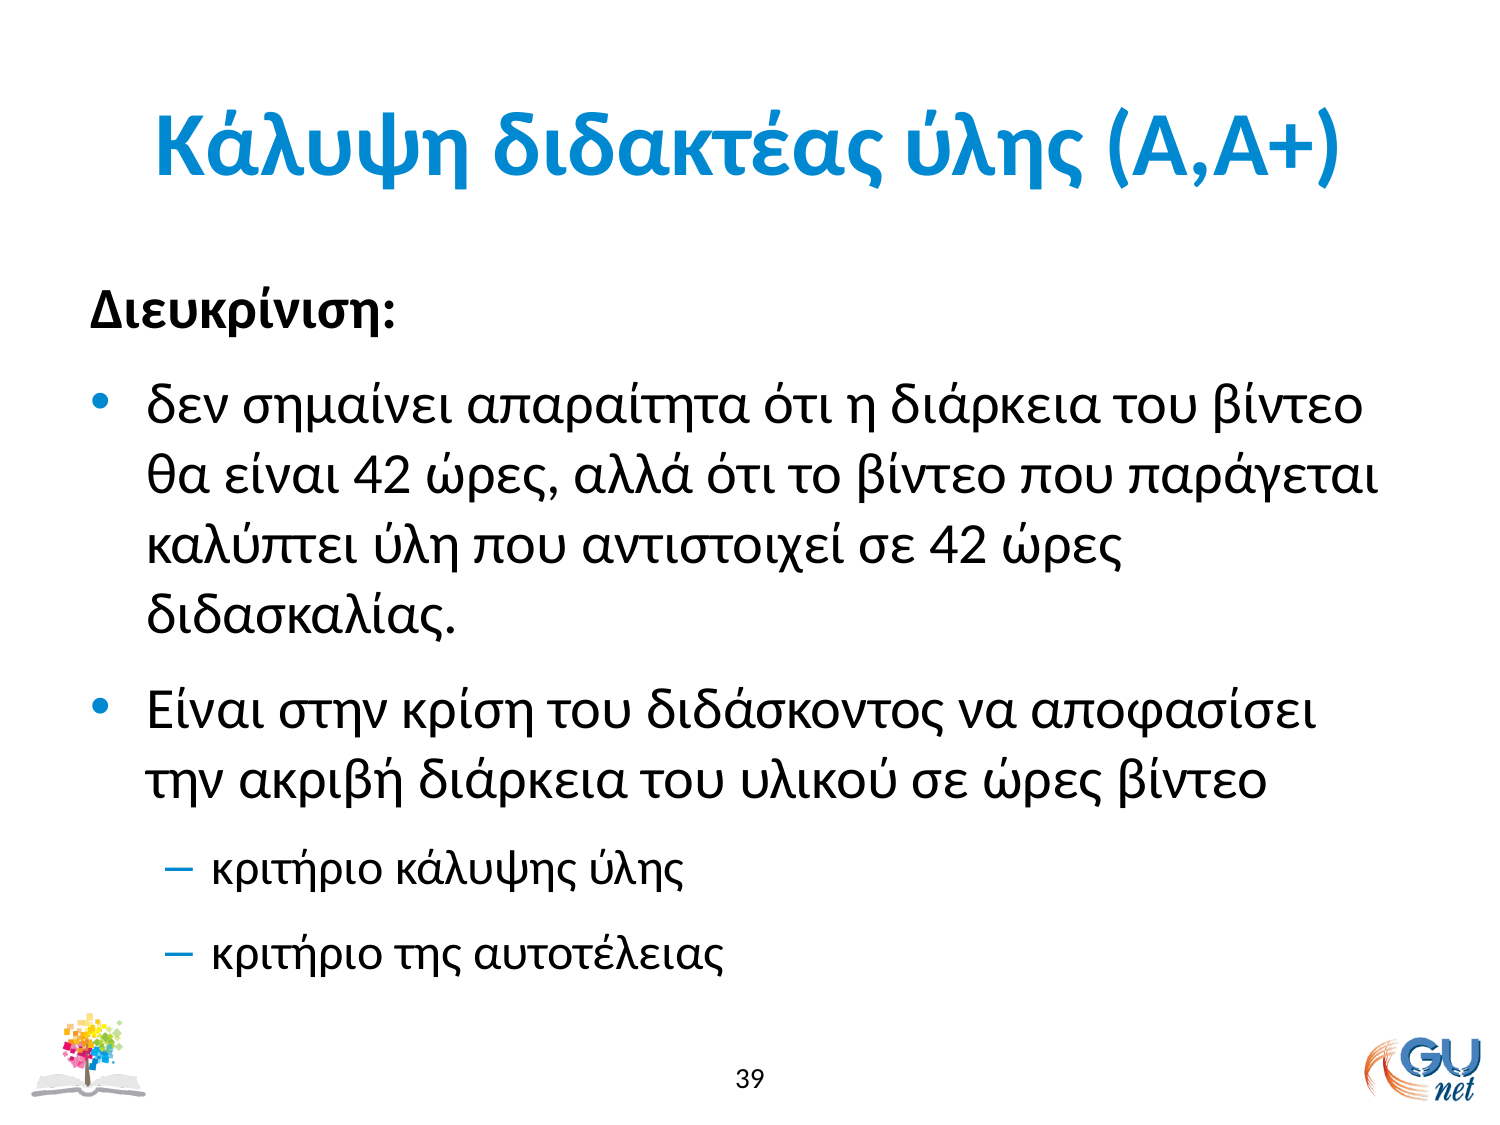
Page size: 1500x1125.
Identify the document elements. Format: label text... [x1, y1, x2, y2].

list Διευκρίνιση: δεν σημαίνει απαραίτητα ότι η διάρκεια του βίντεο θα είναι 42 ώρες, αλλά ότι το βίντεο που παράγεται καλύπτει ύλη που αντιστοιχεί σε 42 ώρες διδασκαλίας. Είναι στην κρίση του διδάσκοντος να αποφασίσει την ακριβή διάρκεια του υλικού σε ώρες βίντεο κριτήριο κάλυψης ύλης κριτήριο της αυτοτέλειας [74, 262, 1426, 1006]
title Kάλυψη διδακτέας ύλης (Α,Α+) [74, 44, 1426, 233]
slide_number 39 [17, 1046, 1483, 1107]
picture [1359, 1030, 1486, 1108]
picture [29, 1007, 148, 1046]
